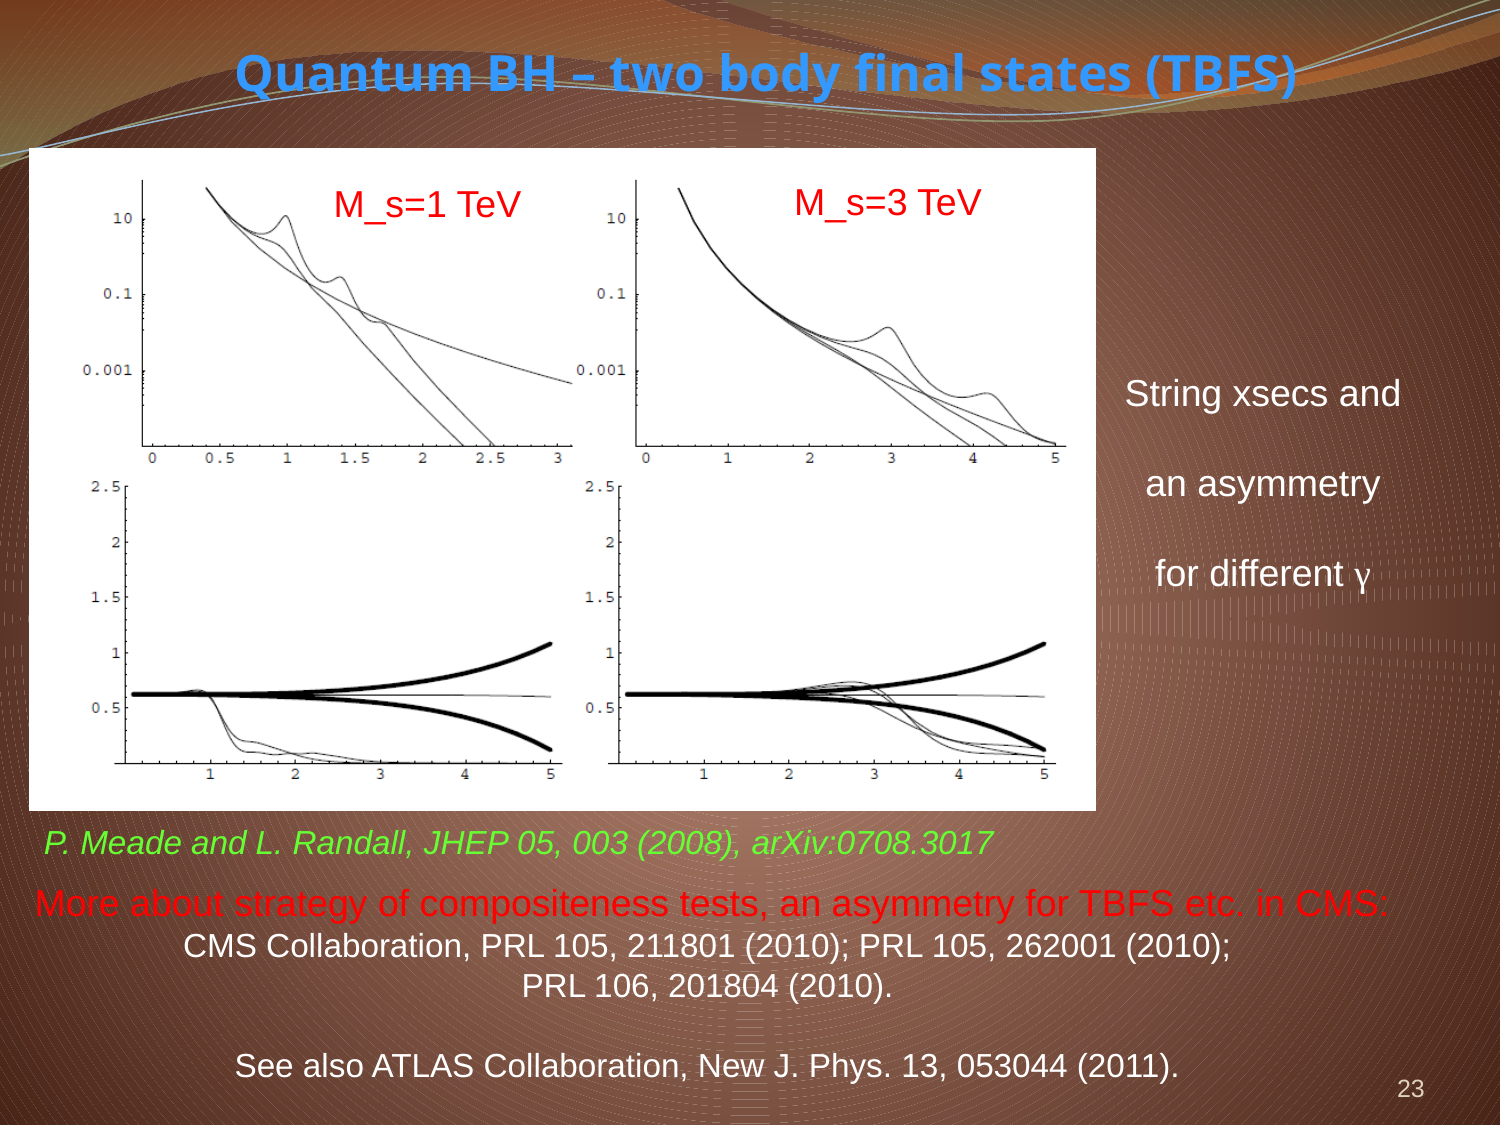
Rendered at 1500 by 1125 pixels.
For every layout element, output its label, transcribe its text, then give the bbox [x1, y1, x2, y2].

text_box Quantum BH – two body final states (TBFS) [218, 19, 1317, 102]
text_box String xsecs and an asymmetry for different γ [1109, 361, 1417, 602]
picture [29, 148, 1096, 811]
text_box P. Meade and L. Randall, JHEP 05, 003 (2008), arXiv:0708.3017 [0, 814, 1057, 869]
text_box More about strategy of compositeness tests, an asymmetry for TBFS etc. in CMS: CMS Collaboration, PRL 105, 211801 (2010); PRL 105, 262001 (2010); PRL 106, 201804 (2010). See also ATLAS Collaboration, New J. Phys. 13, 053044 (2011). [19, 871, 1405, 1092]
slide_number 23 [1299, 1042, 1425, 1103]
